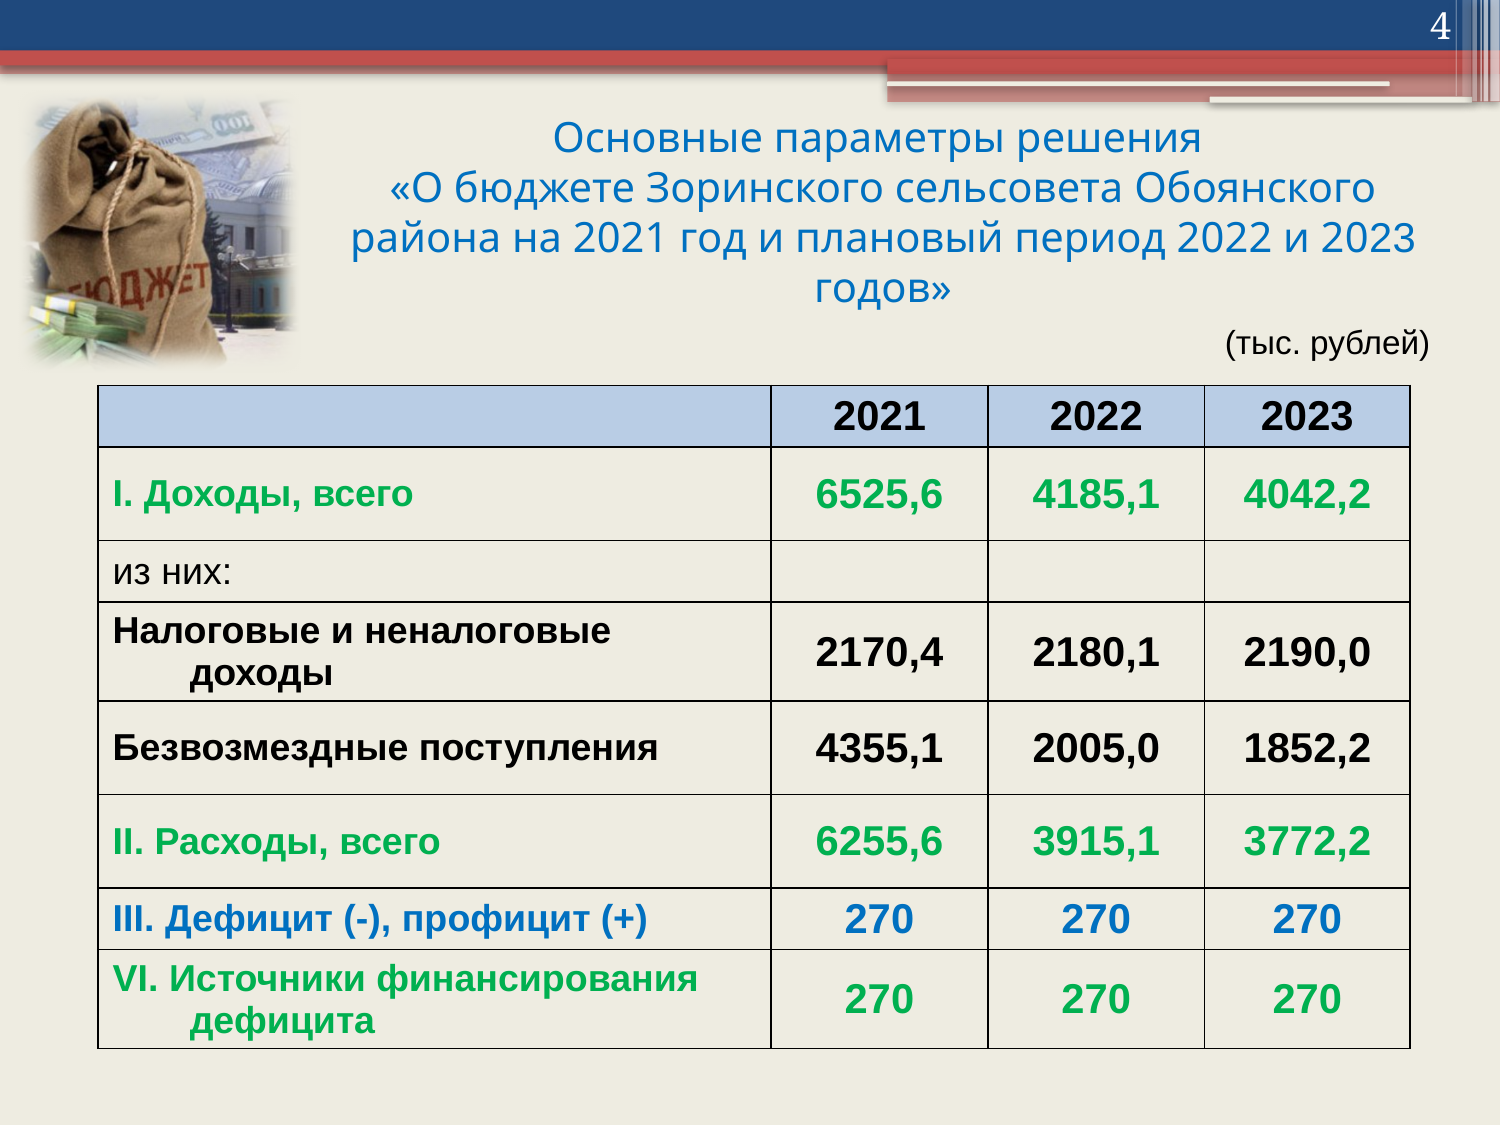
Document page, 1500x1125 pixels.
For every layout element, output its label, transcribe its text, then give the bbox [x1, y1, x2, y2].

table_cell из них: [99, 541, 770, 601]
table_cell [772, 541, 987, 601]
table_cell 2170,4 [772, 603, 987, 700]
picture [17, 89, 302, 374]
table_cell 4355,1 [772, 702, 987, 794]
table_cell 270 [989, 889, 1204, 949]
table_cell 3915,1 [989, 795, 1204, 887]
table_cell [1205, 541, 1409, 601]
title Основные параметры решения «О бюджете Зоринского сельсовета Обоянского района на 2021 год и плановый период 2022 и 2023 годов» [306, 105, 1466, 317]
table_cell 270 [772, 950, 987, 1048]
table_cell 2180,1 [989, 603, 1204, 700]
table_cell 3772,2 [1205, 795, 1409, 887]
table_cell 2190,0 [1205, 603, 1409, 700]
table_header 2023 [1205, 386, 1409, 446]
table_cell Безвозмездные поступления [99, 702, 770, 794]
table_cell II. Расходы, всего [99, 795, 770, 887]
table_cell III. Дефицит (-), профицит (+) [99, 889, 770, 949]
table_cell Налоговые и неналоговые доходы [99, 603, 770, 700]
table_cell VI. Источники финансирования дефицита [99, 950, 770, 1048]
table_header 2022 [989, 386, 1204, 446]
table_cell I. Доходы, всего [99, 448, 770, 540]
table_cell [989, 541, 1204, 601]
slide_number 4 [1340, 0, 1466, 61]
table_cell 6255,6 [772, 795, 987, 887]
table_cell 270 [772, 889, 987, 949]
table_cell 1852,2 [1205, 702, 1409, 794]
table_cell 4185,1 [989, 448, 1204, 540]
table_cell 270 [1205, 950, 1409, 1048]
table_cell 6525,6 [772, 448, 987, 540]
table_cell 2005,0 [989, 702, 1204, 794]
table_cell 270 [989, 950, 1204, 1048]
table_header 2021 [772, 386, 987, 446]
text_box (тыс. рублей) [1210, 314, 1459, 369]
table_cell 4042,2 [1205, 448, 1409, 540]
table_header [99, 386, 770, 446]
table_cell 270 [1205, 889, 1409, 949]
